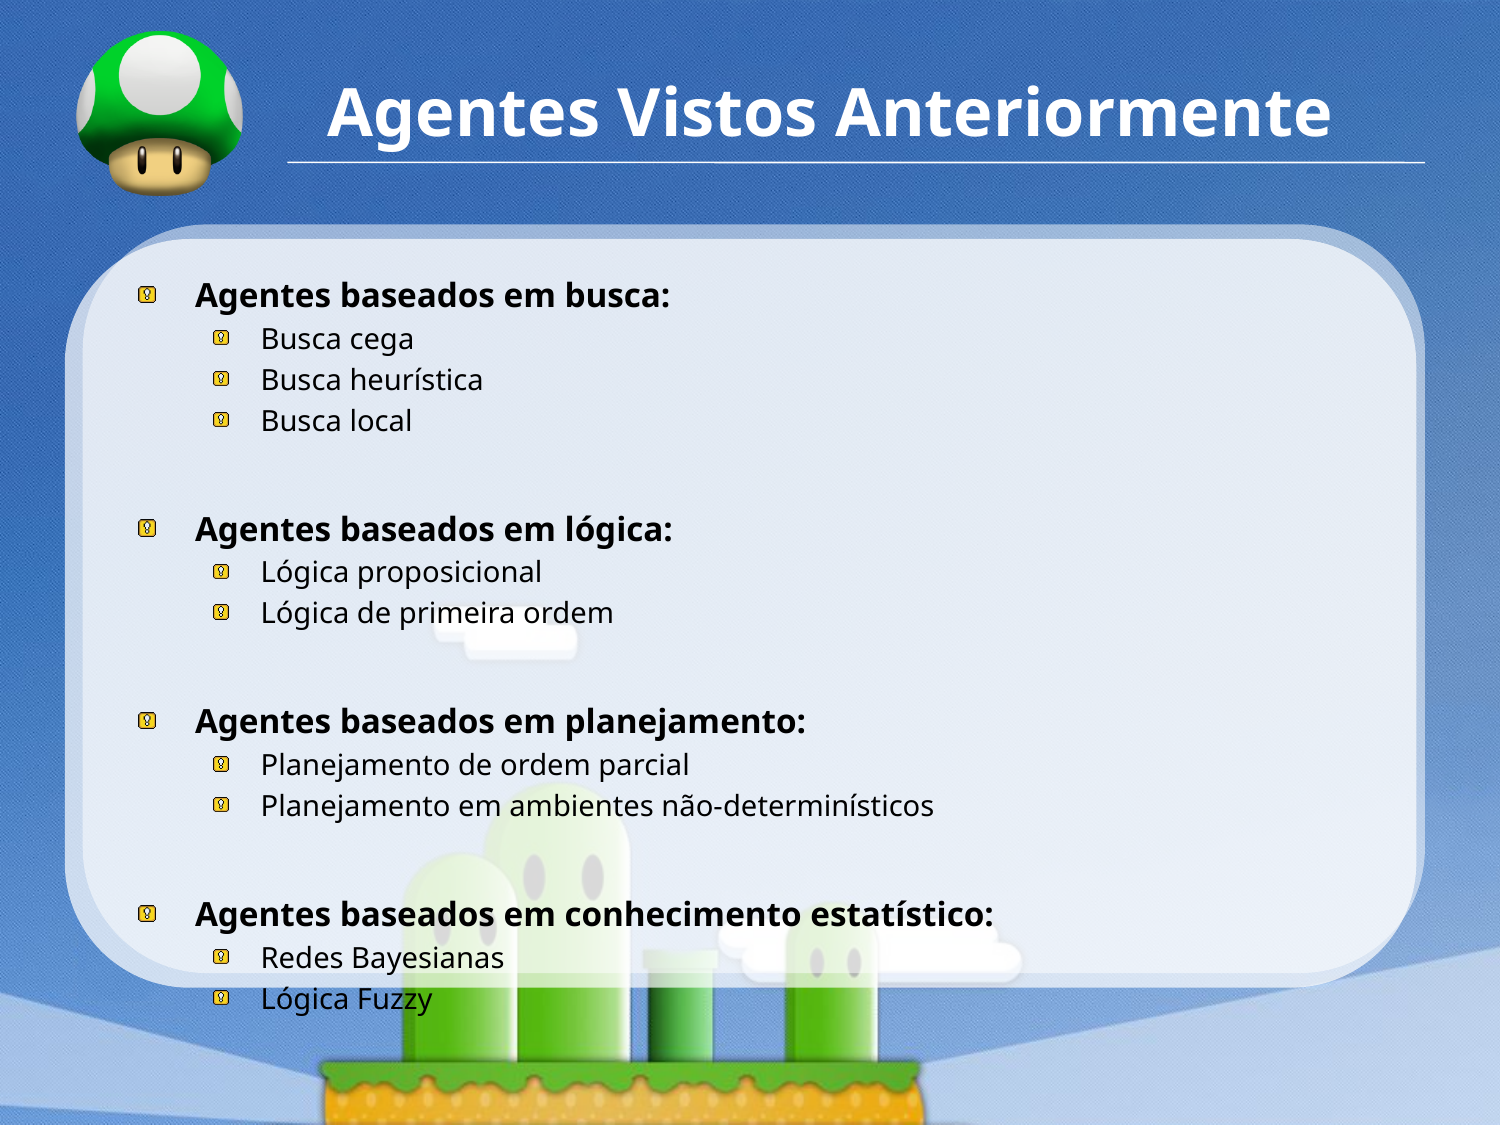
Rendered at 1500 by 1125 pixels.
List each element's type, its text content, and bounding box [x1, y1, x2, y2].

title Agentes Vistos Anteriormente [312, 37, 1426, 183]
list Agentes baseados em busca: Busca cega Busca heurística Busca local Agentes baseados em lógica: Lógica proposicional Lógica de primeira ordem Agentes baseados em planejamento: Planejamento de ordem parcial Planejamento em ambientes não-determinísticos Agentes baseados em conhecimento estatístico: Redes Bayesianas Lógica Fuzzy [123, 267, 1365, 941]
picture [0, 0, 1500, 1125]
